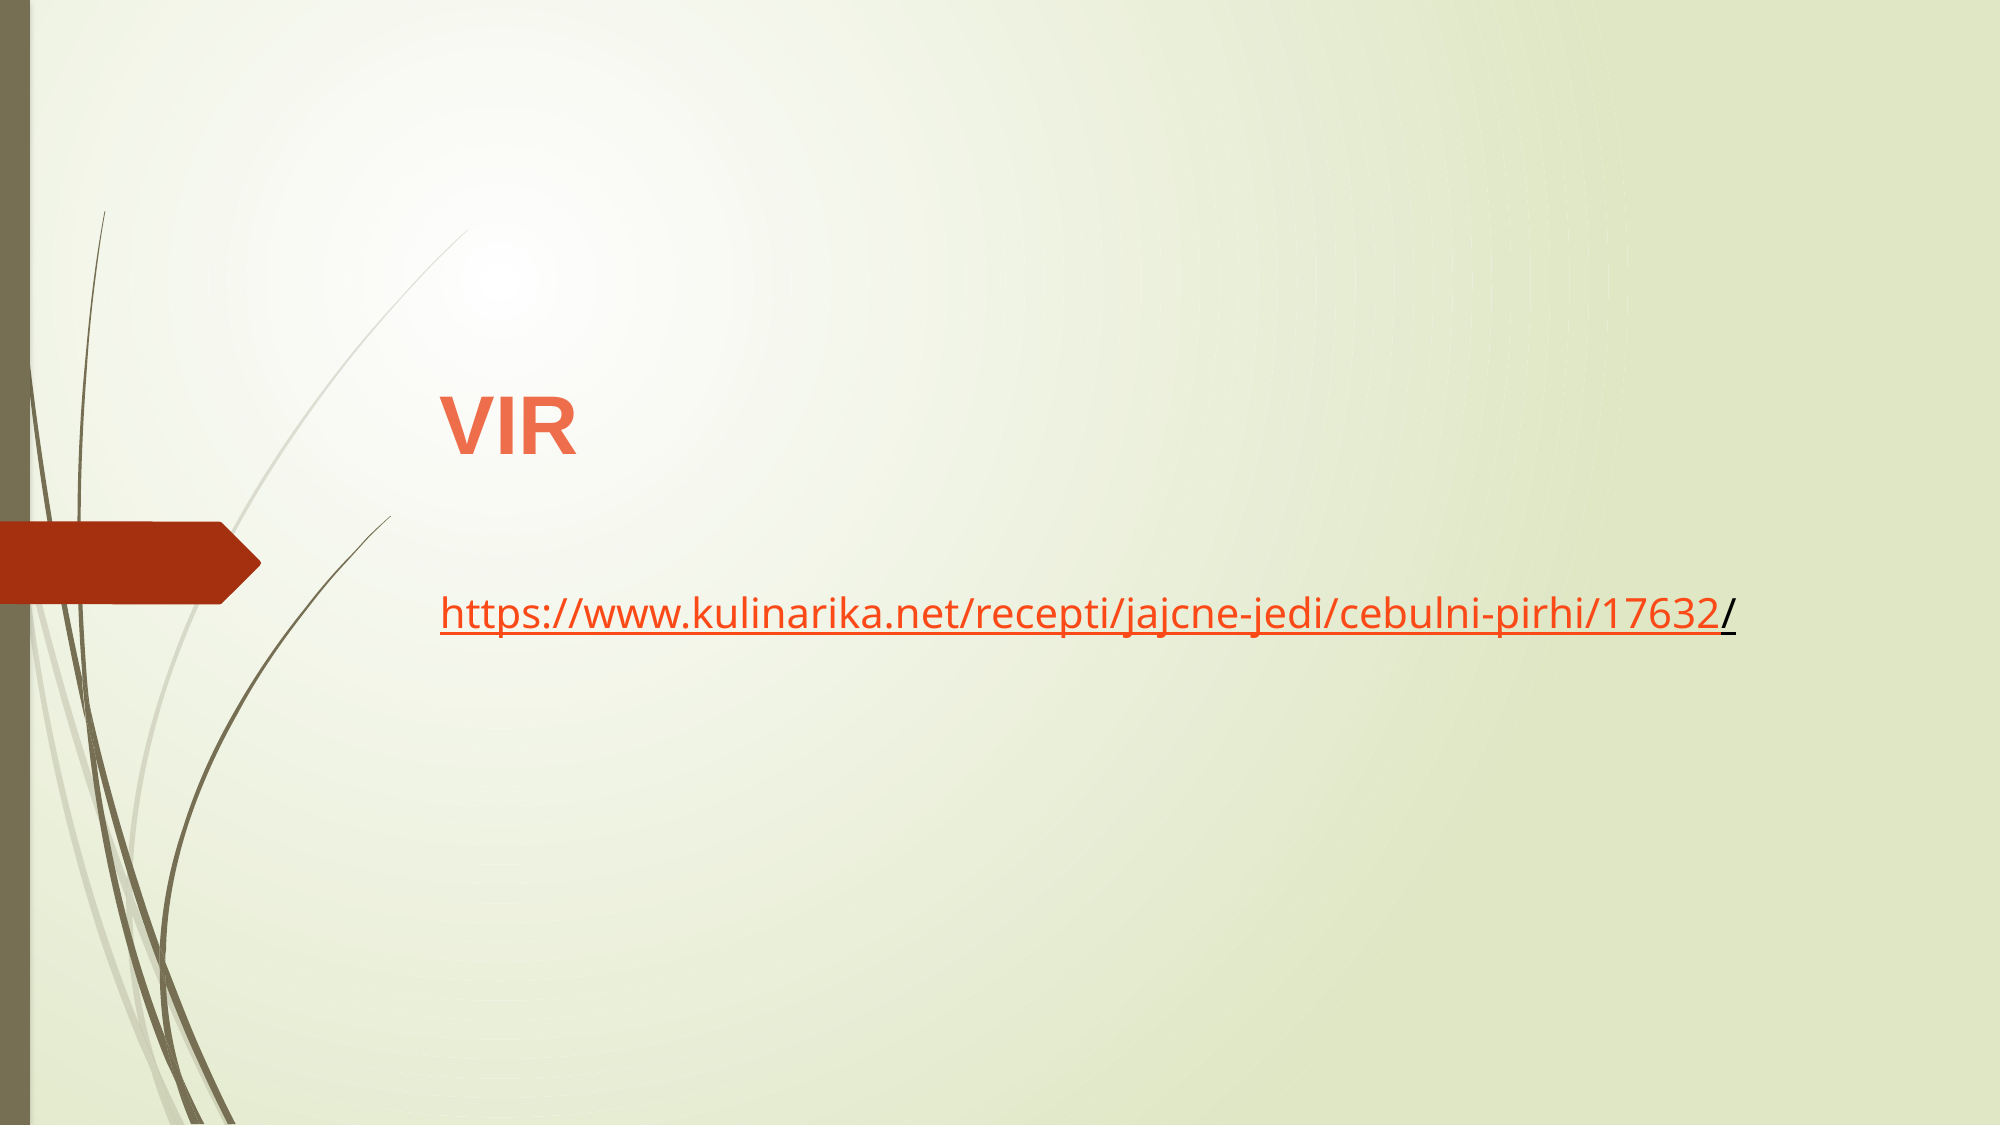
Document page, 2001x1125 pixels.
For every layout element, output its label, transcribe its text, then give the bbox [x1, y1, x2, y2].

list https://www.kulinarika.net/recepti/jajcne-jedi/cebulni-pirhi/17632/ [424, 579, 1888, 721]
title VIR [424, 337, 1888, 579]
